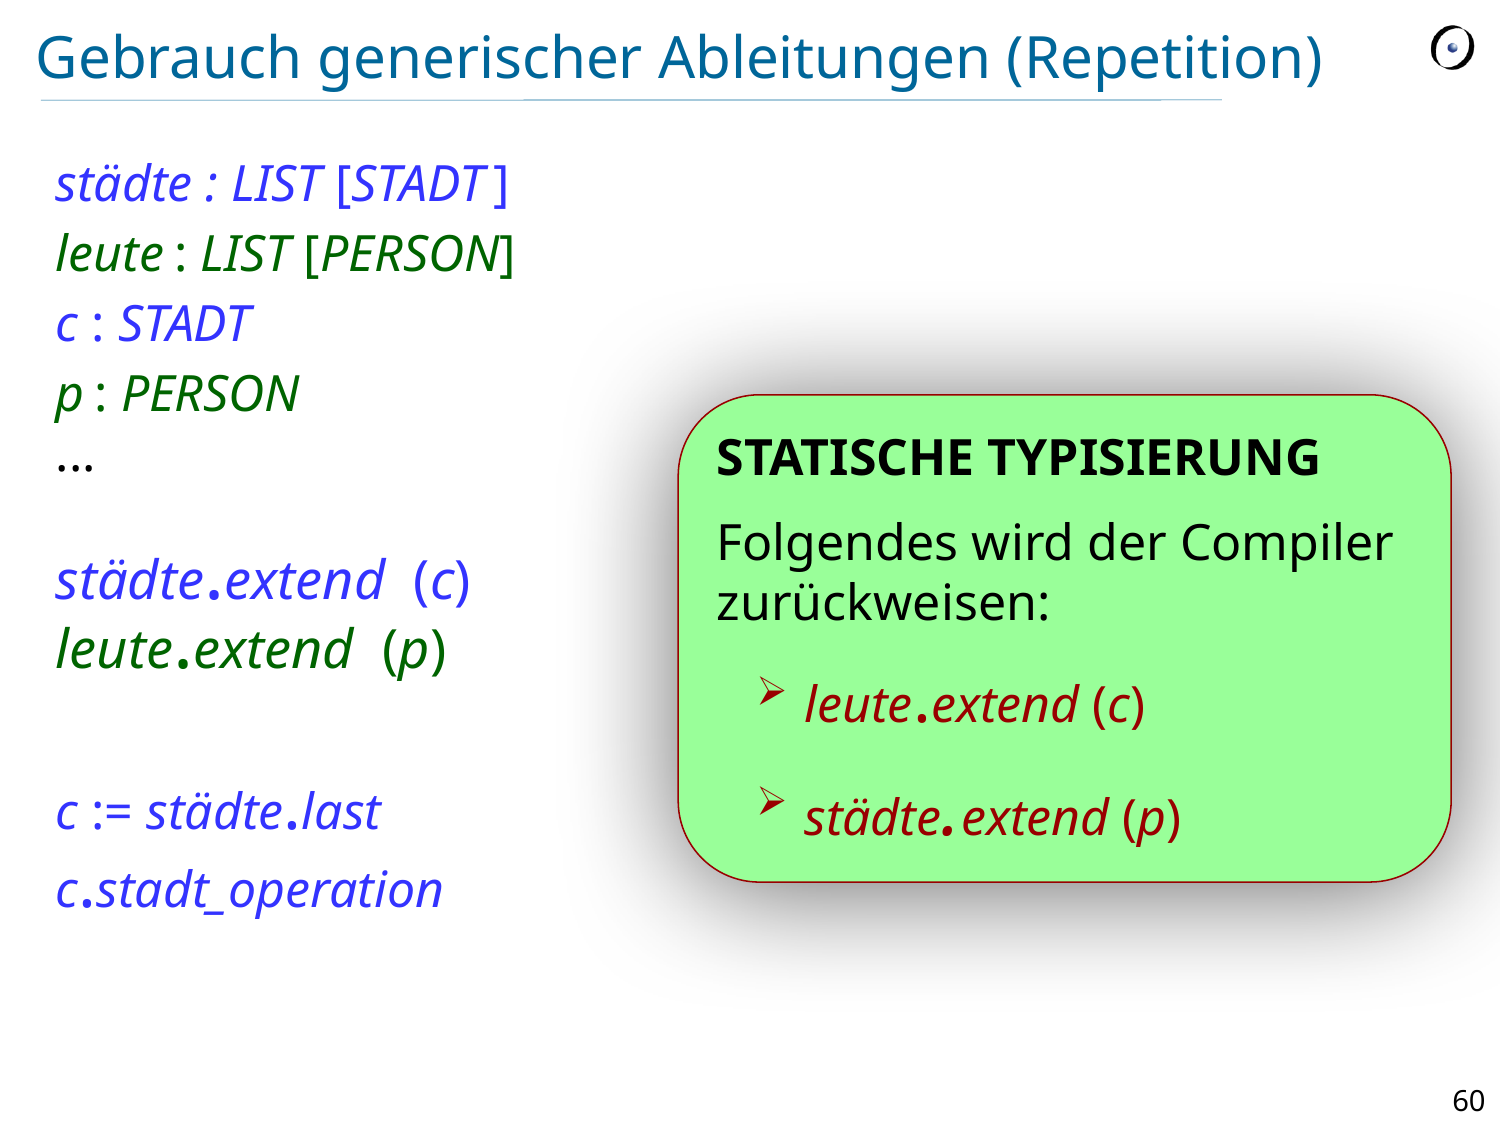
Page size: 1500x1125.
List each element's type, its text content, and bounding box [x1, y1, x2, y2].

picture [1429, 20, 1476, 72]
list städte : LIST [STADT ] leute : LIST [PERSON] c : STADT p : PERSON ... städte.extend (c) leute.extend (p) c := städte.last c.stadt_operation [40, 143, 1451, 1071]
text_box STATISCHE TYPISIERUNG Folgendes wird der Compiler zurückweisen: leute.extend (c) städte.extend (p) [678, 394, 1452, 883]
text_box Pseudocode, siehe nächste Implementation [609, 334, 1451, 957]
title Gebrauch generischer Ableitungen (Repetition) [35, 18, 1413, 91]
